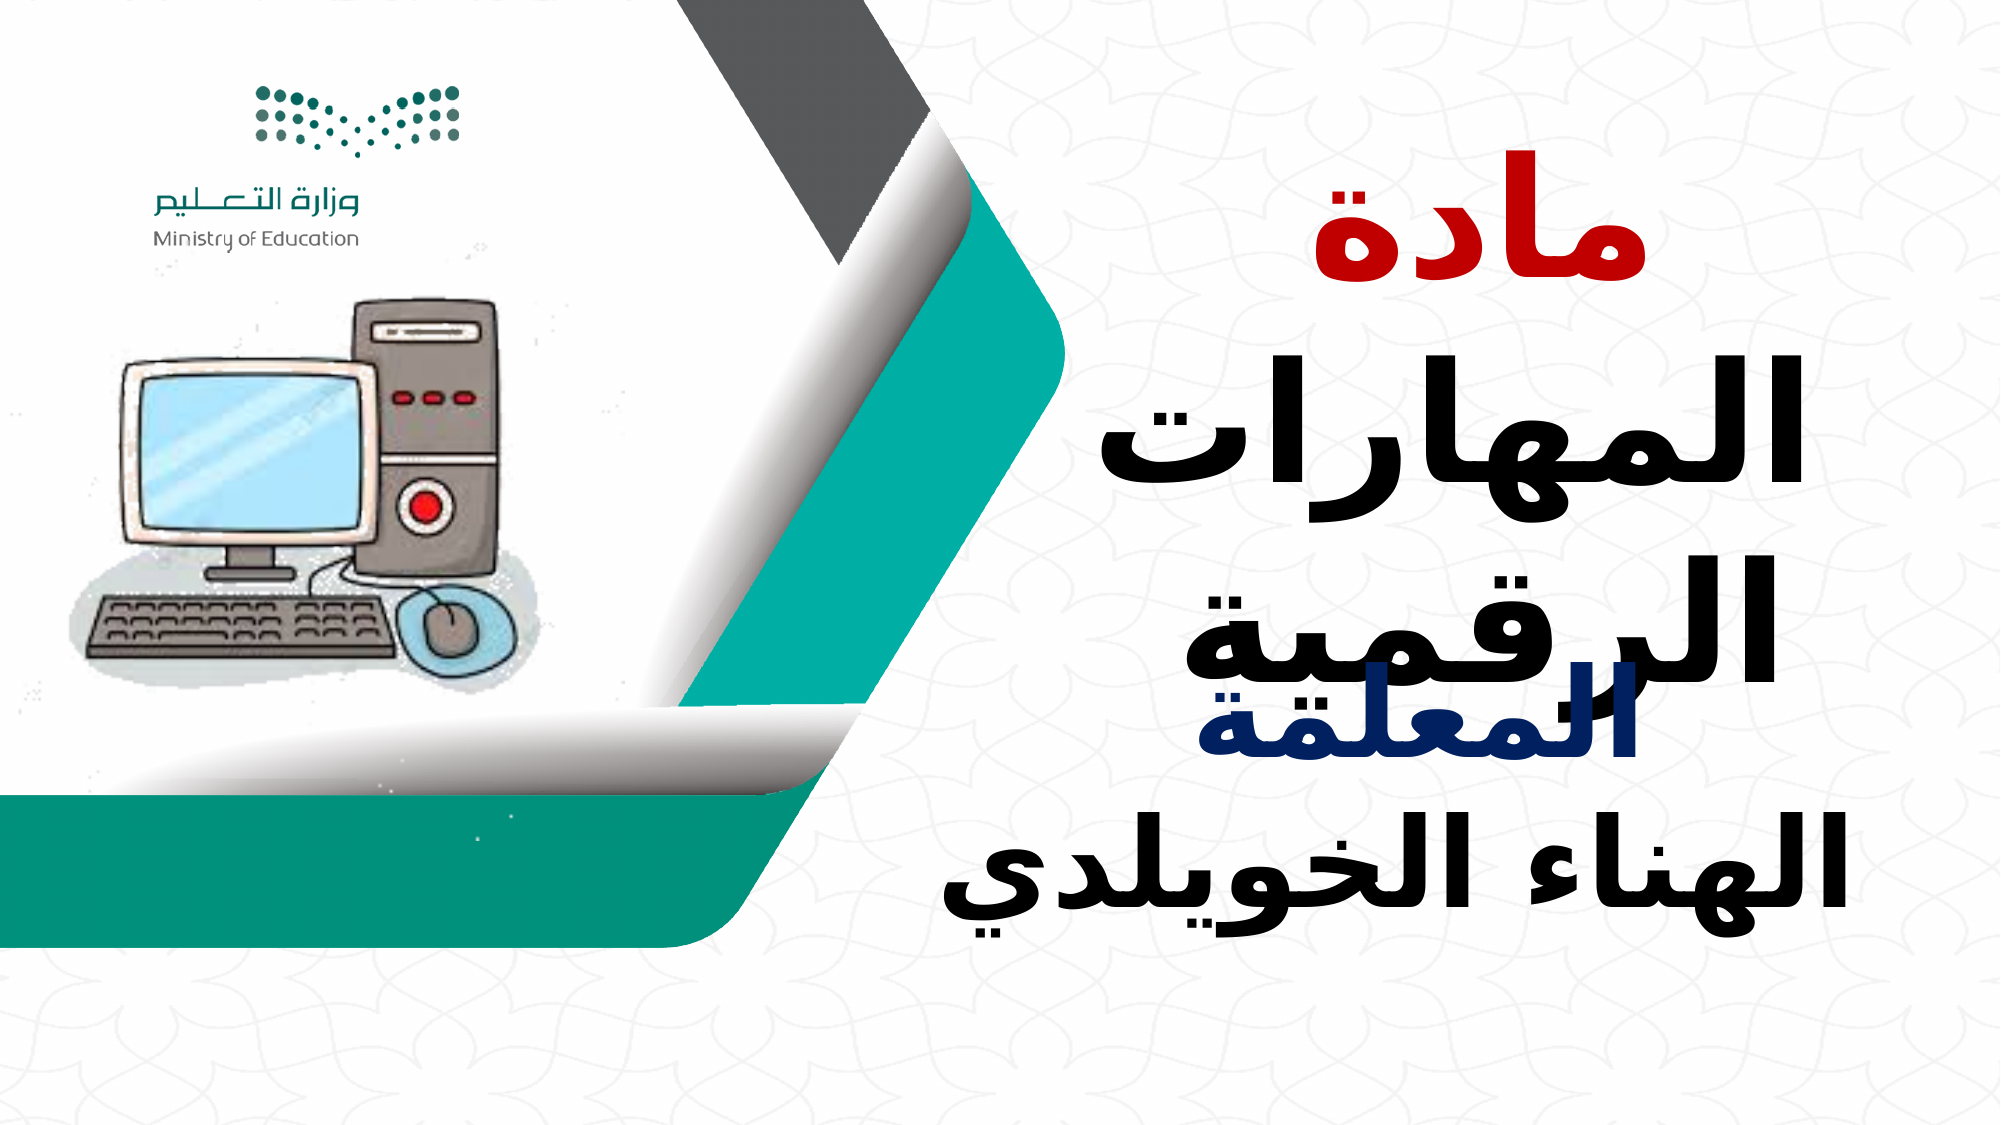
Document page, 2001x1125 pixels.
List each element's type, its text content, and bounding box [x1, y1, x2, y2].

picture [0, 0, 2001, 1125]
text_box المعلمة الهناء الخويلدي [911, 624, 1884, 940]
text_box مادة المهارات الرقمية [967, 103, 1941, 723]
